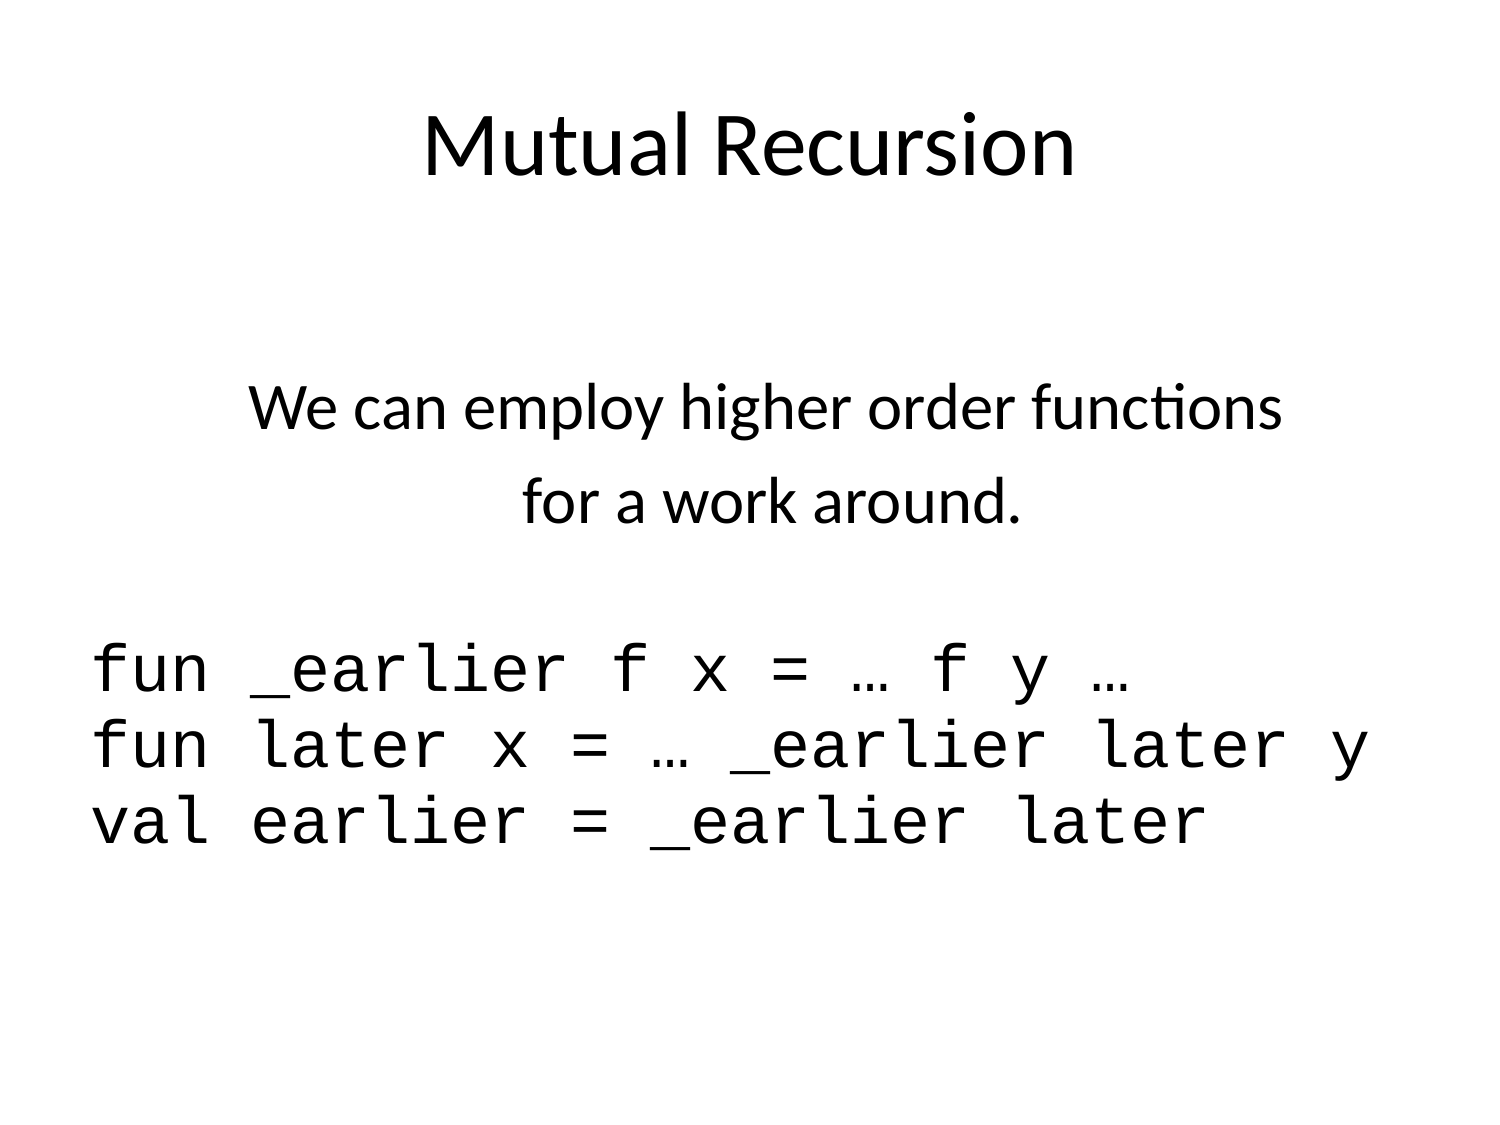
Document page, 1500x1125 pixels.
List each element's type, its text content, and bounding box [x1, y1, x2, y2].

list We can employ higher order functions for a work around. fun _earlier f x = … f y … fun later x = … _earlier later y val earlier = _earlier later [75, 262, 1473, 1005]
title Mutual Recursion [75, 45, 1425, 233]
